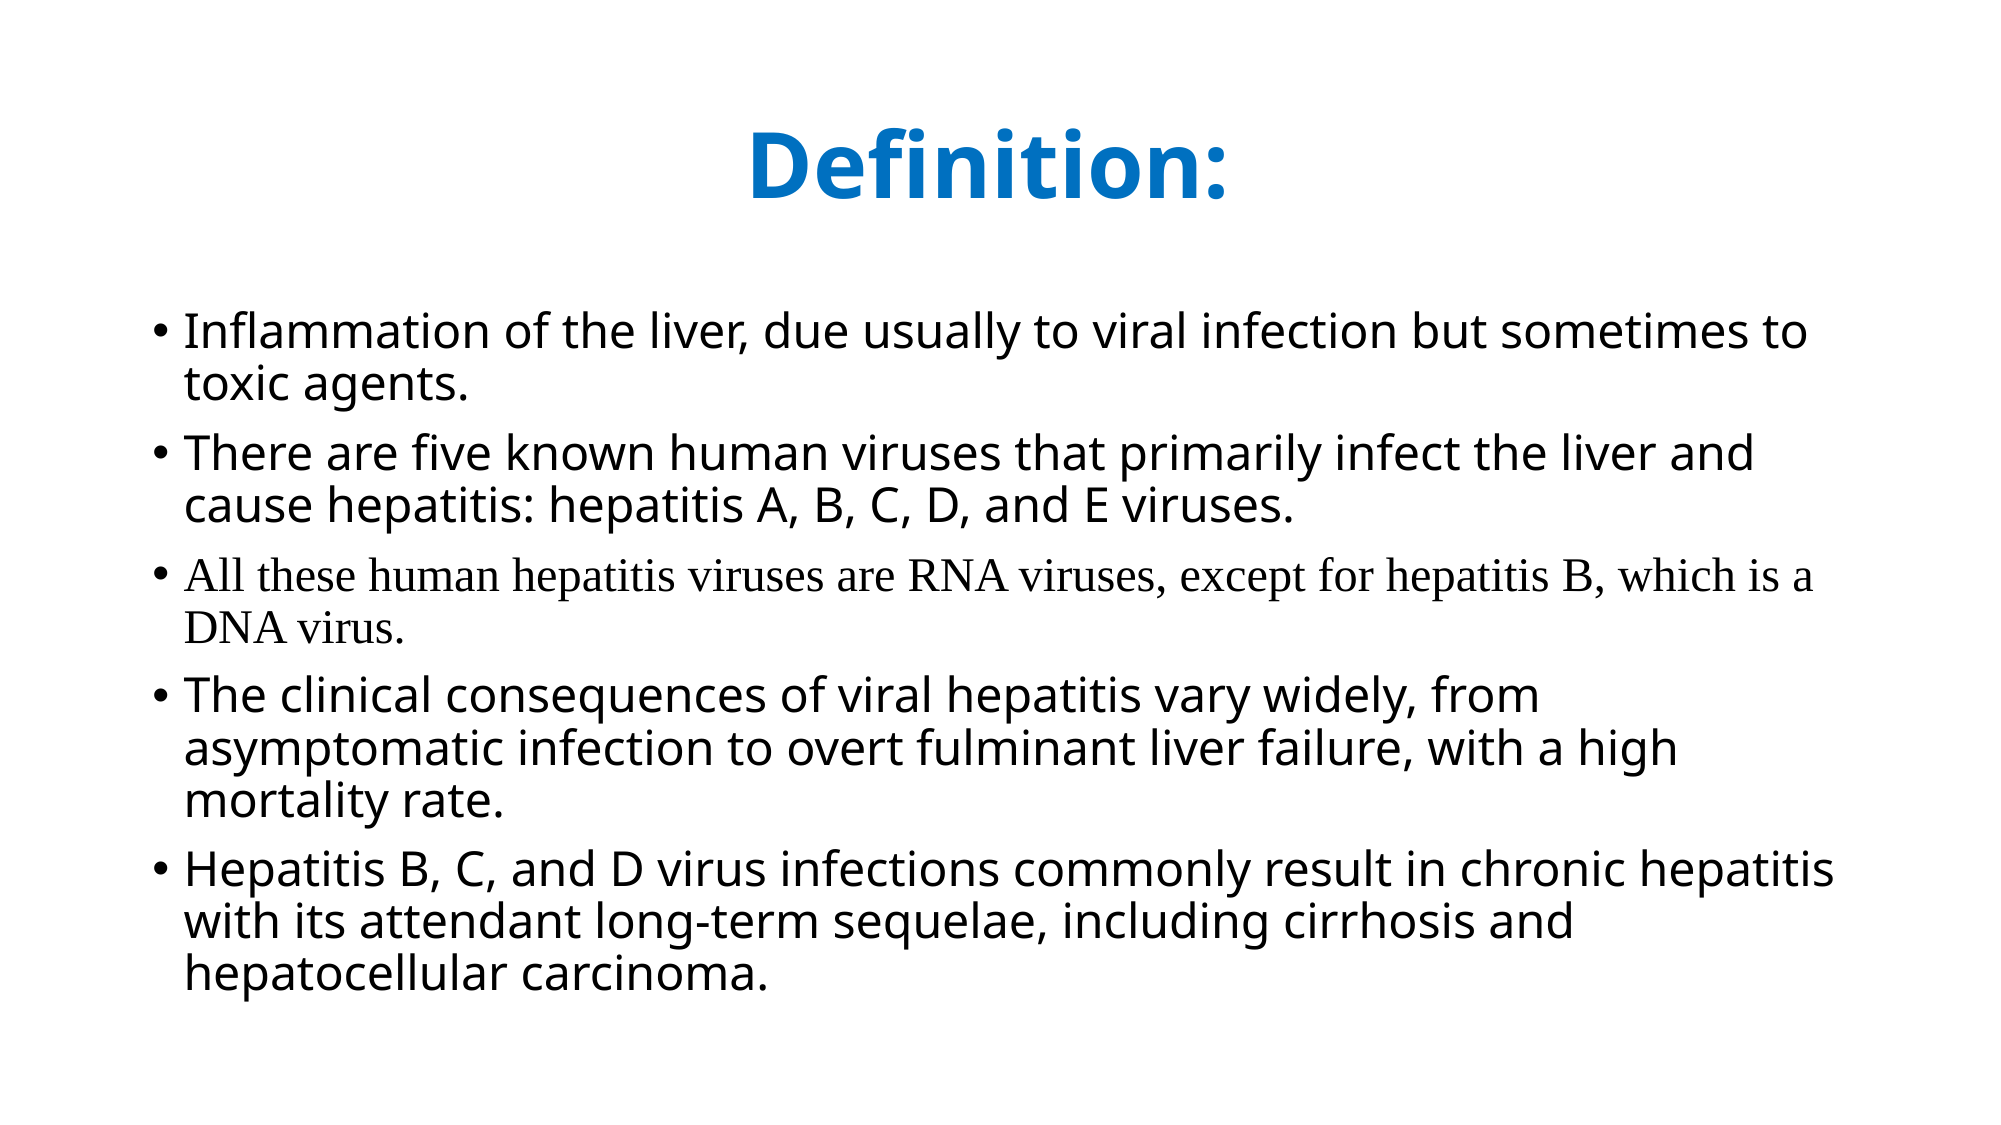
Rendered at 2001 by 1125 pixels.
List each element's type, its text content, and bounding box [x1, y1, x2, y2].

list Inflammation of the liver, due usually to viral infection but sometimes to toxic agents. There are five known human viruses that primarily infect the liver and cause hepatitis: hepatitis A, B, C, D, and E viruses. All these human hepatitis viruses are RNA viruses, except for hepatitis B, which is a DNA virus. The clinical consequences of viral hepatitis vary widely, from asymptomatic infection to overt fulminant liver failure, with a high mortality rate. Hepatitis B, C, and D virus infections commonly result in chronic hepatitis with its attendant long-term sequelae, including cirrhosis and hepatocellular carcinoma. [137, 299, 1863, 1014]
title Definition: [137, 59, 1863, 278]
